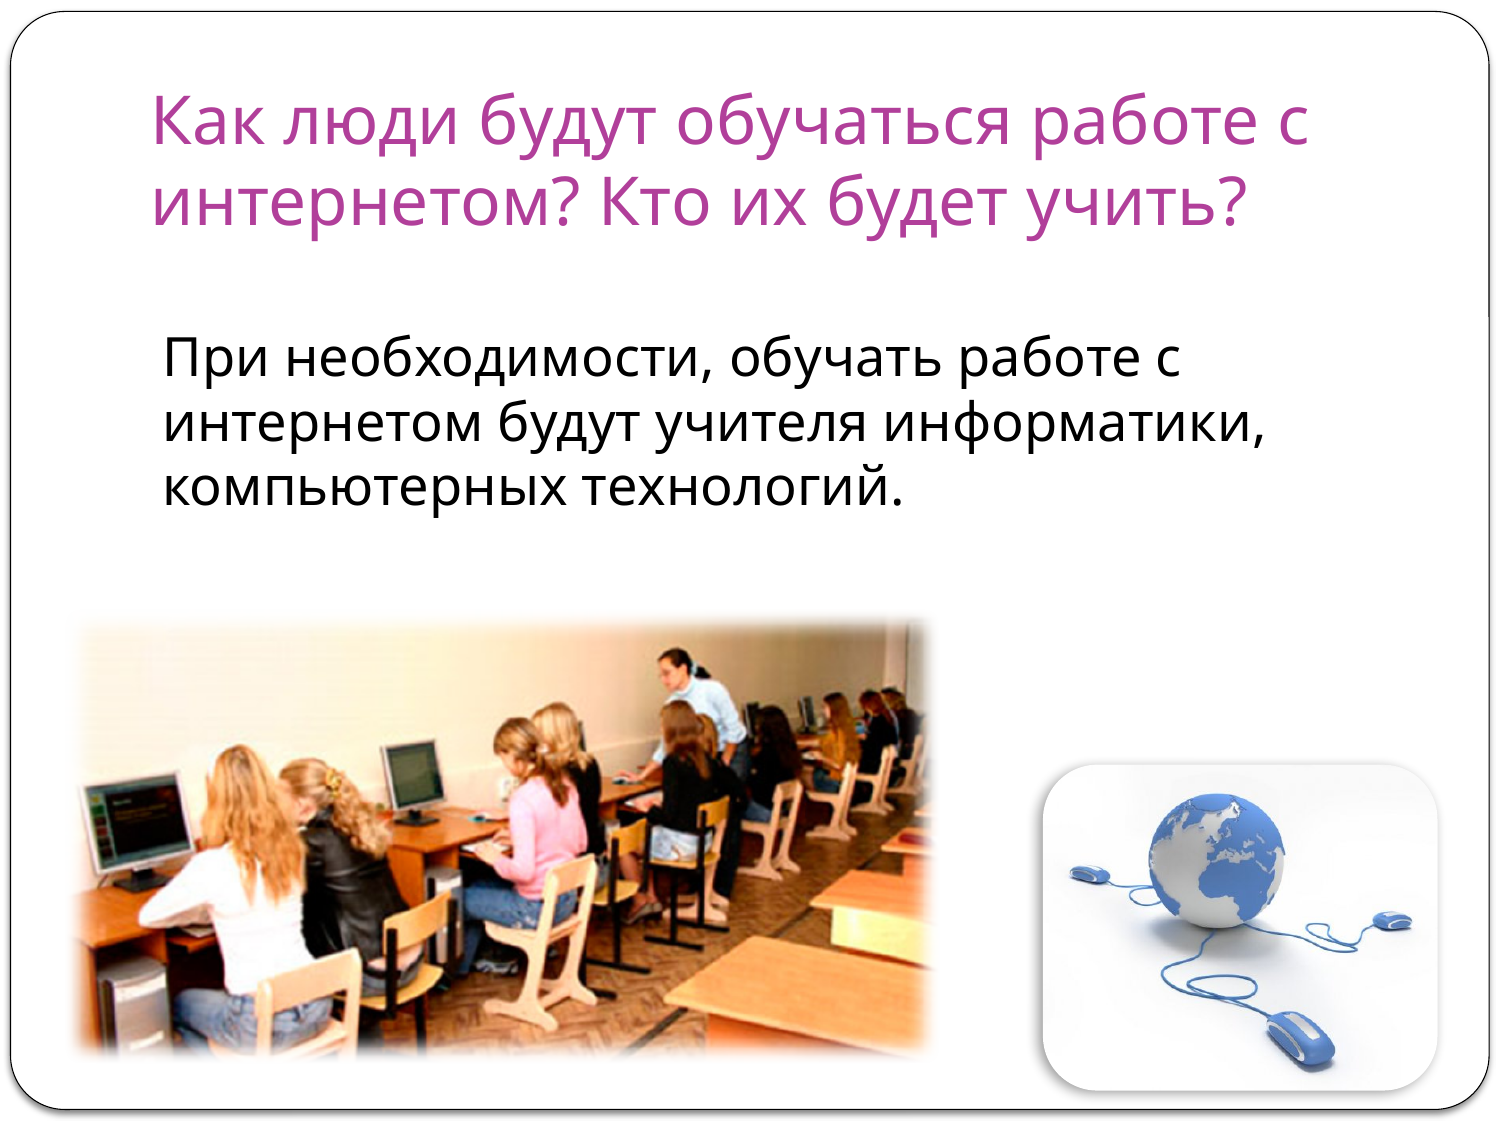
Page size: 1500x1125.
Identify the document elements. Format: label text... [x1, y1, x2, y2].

list При необходимости, обучать работе с интернетом будут учителя информатики, компьютерных технологий. [147, 314, 1423, 587]
picture [1042, 764, 1438, 1091]
picture [64, 608, 940, 1064]
title Как люди будут обучаться работе с интернетом? Кто их будет учить? [135, 66, 1411, 254]
